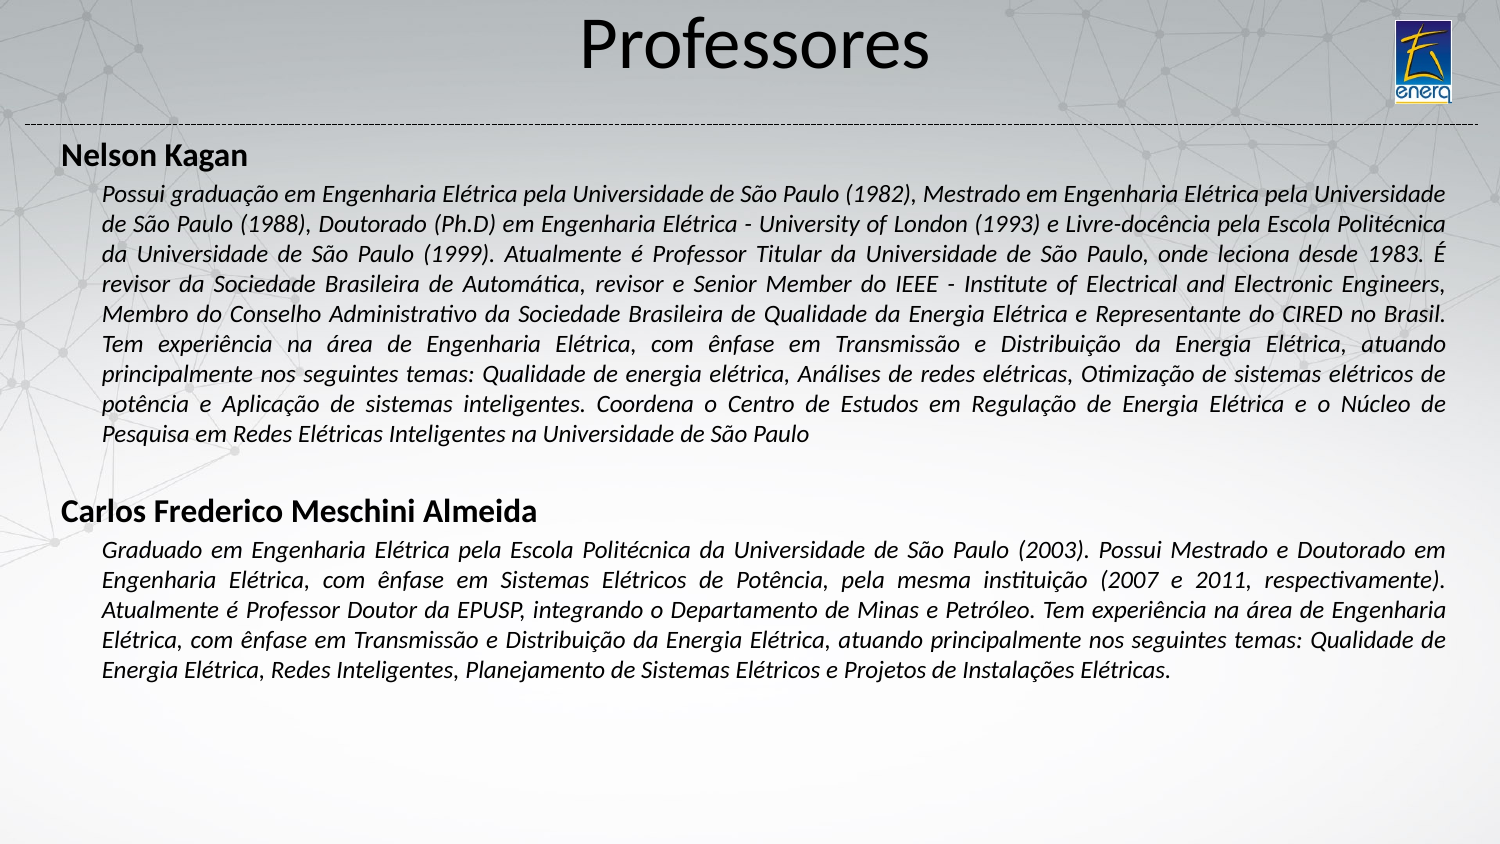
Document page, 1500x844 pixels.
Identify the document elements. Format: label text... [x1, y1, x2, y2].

picture [0, 0, 1500, 844]
list Nelson Kagan Possui graduação em Engenharia Elétrica pela Universidade de São Paulo (1982), Mestrado em Engenharia Elétrica pela Universidade de São Paulo (1988), Doutorado (Ph.D) em Engenharia Elétrica - University of London (1993) e Livre-docência pela Escola Politécnica da Universidade de São Paulo (1999). Atualmente é Professor Titular da Universidade de São Paulo, onde leciona desde 1983. É revisor da Sociedade Brasileira de Automática, revisor e Senior Member do IEEE - Institute of Electrical and Electronic Engineers, Membro do Conselho Administrativo da Sociedade Brasileira de Qualidade da Energia Elétrica e Representante do CIRED no Brasil. Tem experiência na área de Engenharia Elétrica, com ênfase em Transmissão e Distribuição da Energia Elétrica, atuando principalmente nos seguintes temas: Qualidade de energia elétrica, Análises de redes elétricas, Otimização de sistemas elétricos de potência e Aplicação de sistemas inteligentes. Coordena o Centro de Estudos em Regulação de Energia Elétrica e o Núcleo de Pesquisa em Redes Elétricas Inteligentes na Universidade de São Paulo Carlos Frederico Meschini Almeida Graduado em Engenharia Elétrica pela Escola Politécnica da Universidade de São Paulo (2003). Possui Mestrado e Doutorado em Engenharia Elétrica, com ênfase em Sistemas Elétricos de Potência, pela mesma instituição (2007 e 2011, respectivamente). Atualmente é Professor Doutor da EPUSP, integrando o Departamento de Minas e Petróleo. Tem experiência na área de Engenharia Elétrica, com ênfase em Transmissão e Distribuição da Energia Elétrica, atuando principalmente nos seguintes temas: Qualidade de Energia Elétrica, Redes Inteligentes, Planejamento de Sistemas Elétricos e Projetos de Instalações Elétricas. [46, 125, 1464, 764]
title Professores [46, 0, 1464, 88]
